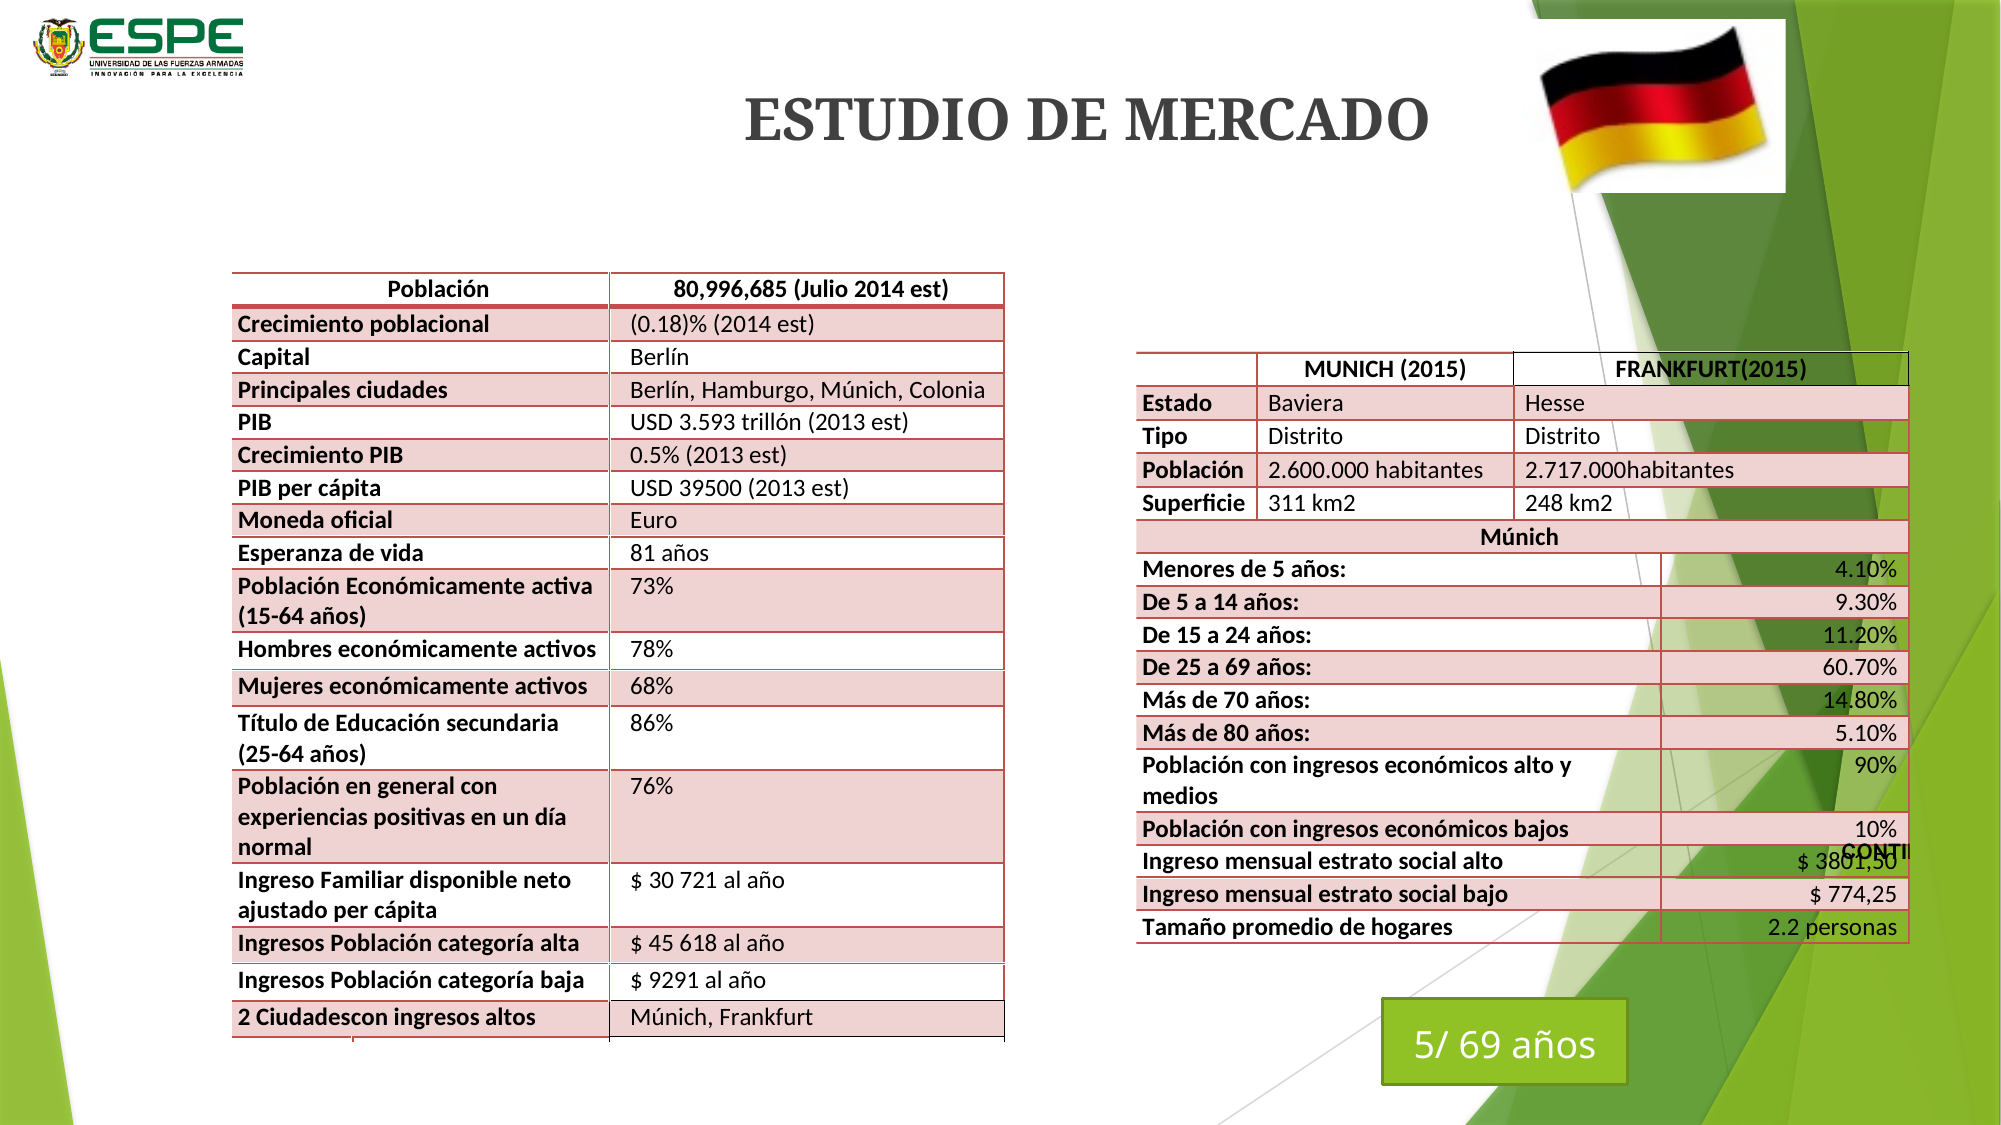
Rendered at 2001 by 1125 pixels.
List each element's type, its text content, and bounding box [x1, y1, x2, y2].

text_box ESTUDIO DE MERCADO [548, 74, 1517, 160]
picture [33, 18, 244, 77]
text_box 5/ 69 años [1381, 997, 1629, 1086]
picture [1522, 18, 1787, 193]
picture [1135, 351, 1911, 953]
picture [231, 271, 1006, 1042]
